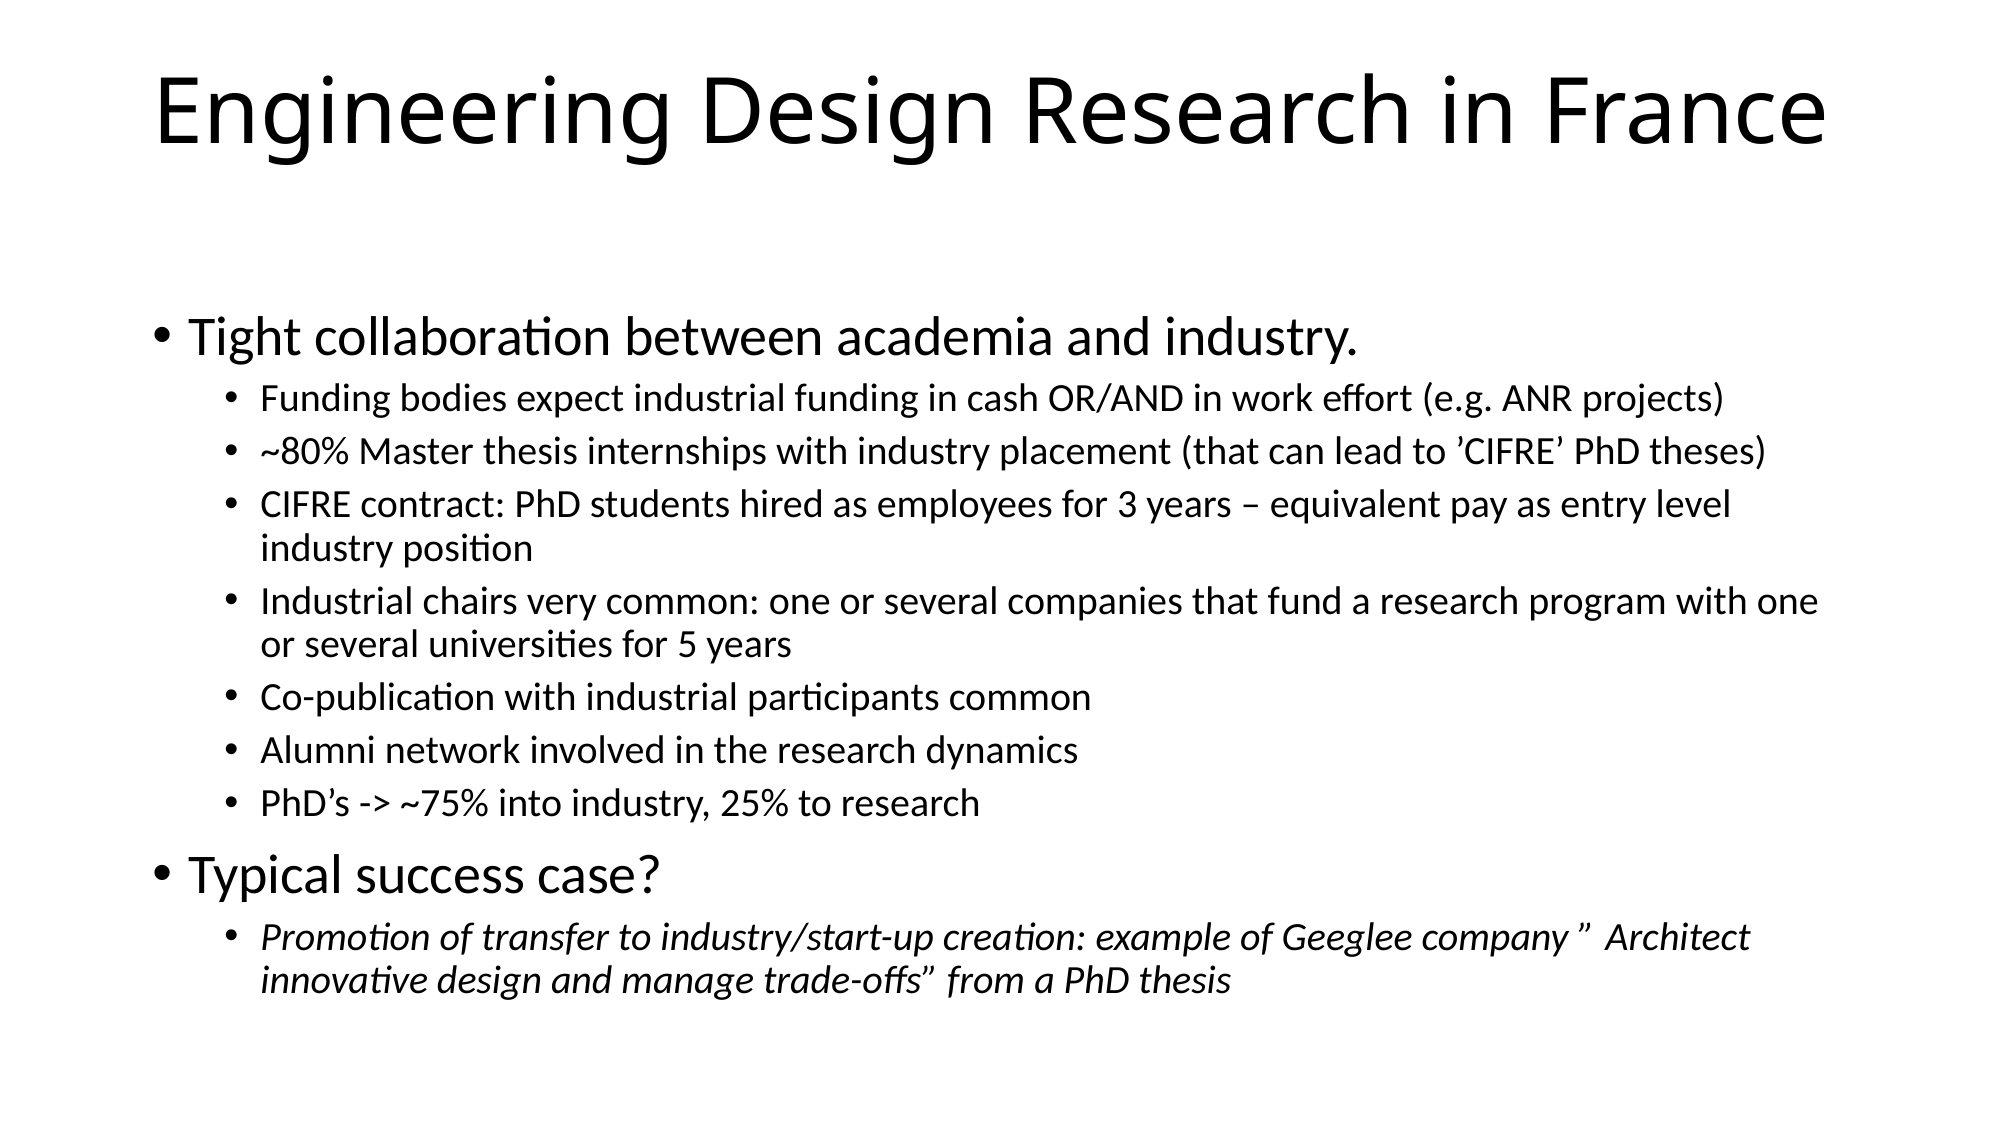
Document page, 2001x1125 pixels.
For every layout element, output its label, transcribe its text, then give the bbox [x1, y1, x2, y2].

title Engineering Design Research in France [137, 59, 1863, 278]
list Tight collaboration between academia and industry. Funding bodies expect industrial funding in cash OR/AND in work effort (e.g. ANR projects) ~80% Master thesis internships with industry placement (that can lead to ’CIFRE’ PhD theses) CIFRE contract: PhD students hired as employees for 3 years – equivalent pay as entry level industry position Industrial chairs very common: one or several companies that fund a research program with one or several universities for 5 years Co-publication with industrial participants common Alumni network involved in the research dynamics PhD’s -> ~75% into industry, 25% to research Typical success case? Promotion of transfer to industry/start-up creation: example of Geeglee company ” Architect innovative design and manage trade-offs” from a PhD thesis [137, 299, 1863, 1014]
